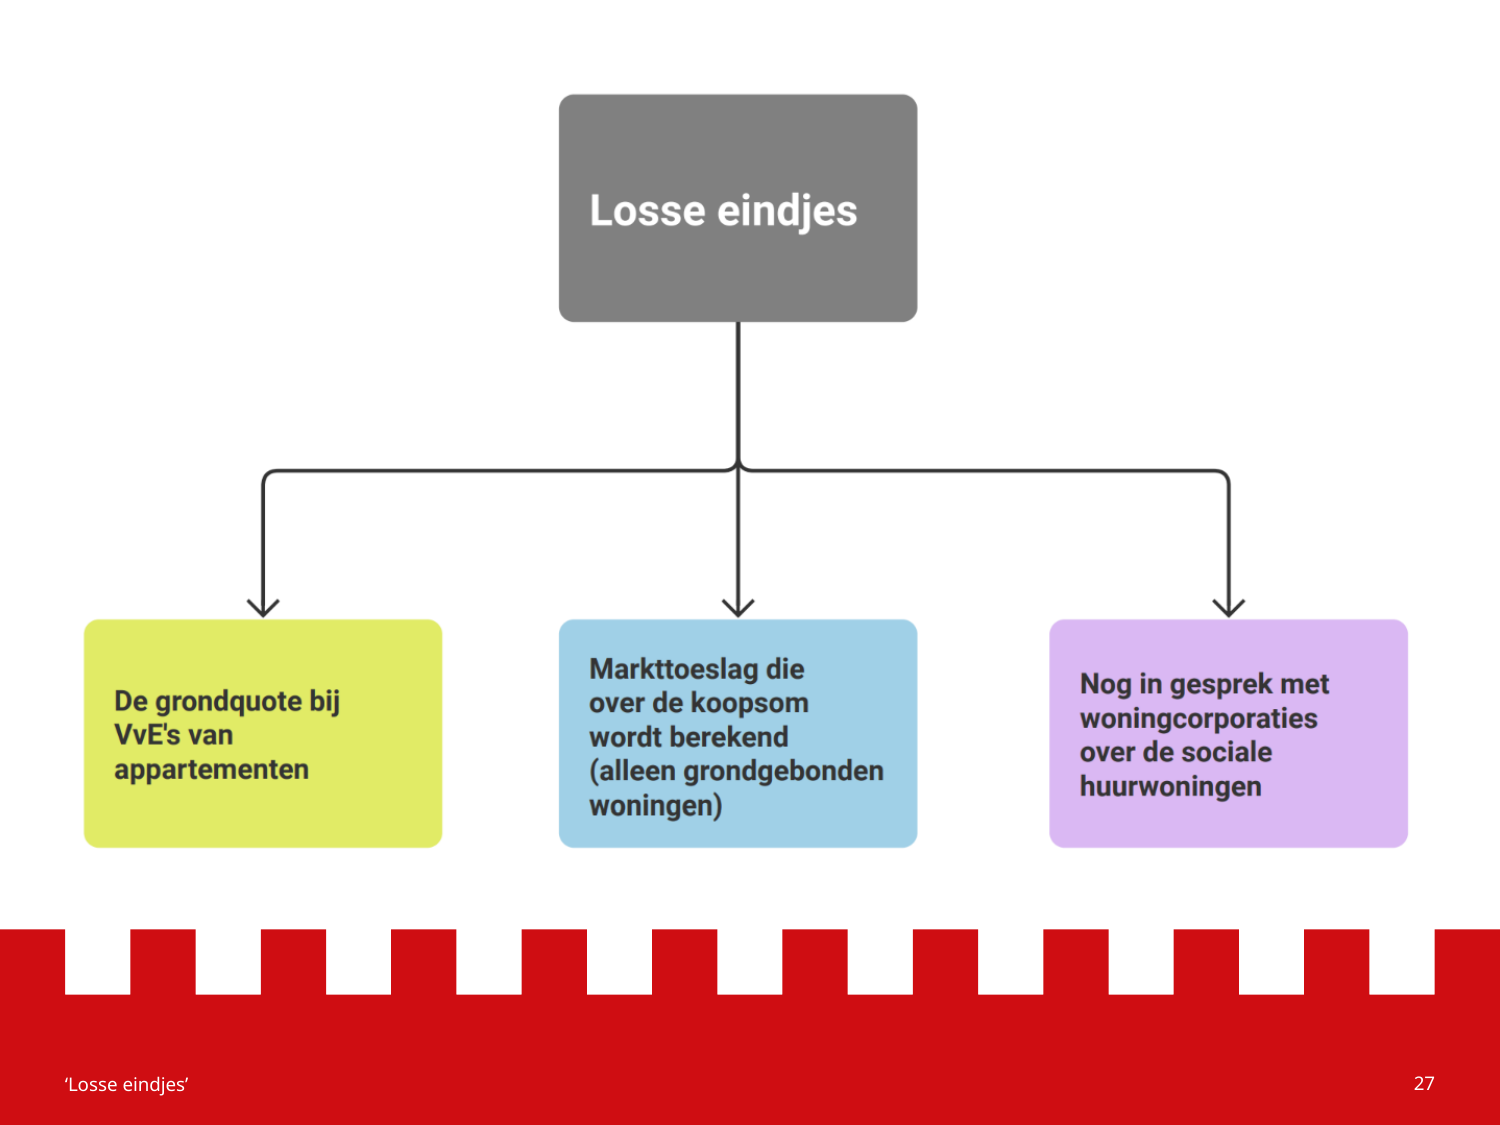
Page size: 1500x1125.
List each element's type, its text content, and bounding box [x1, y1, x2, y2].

picture [46, 28, 1454, 878]
title ‘Losse eindjes’ [64, 990, 951, 1125]
slide_number 27 [1401, 1073, 1436, 1097]
